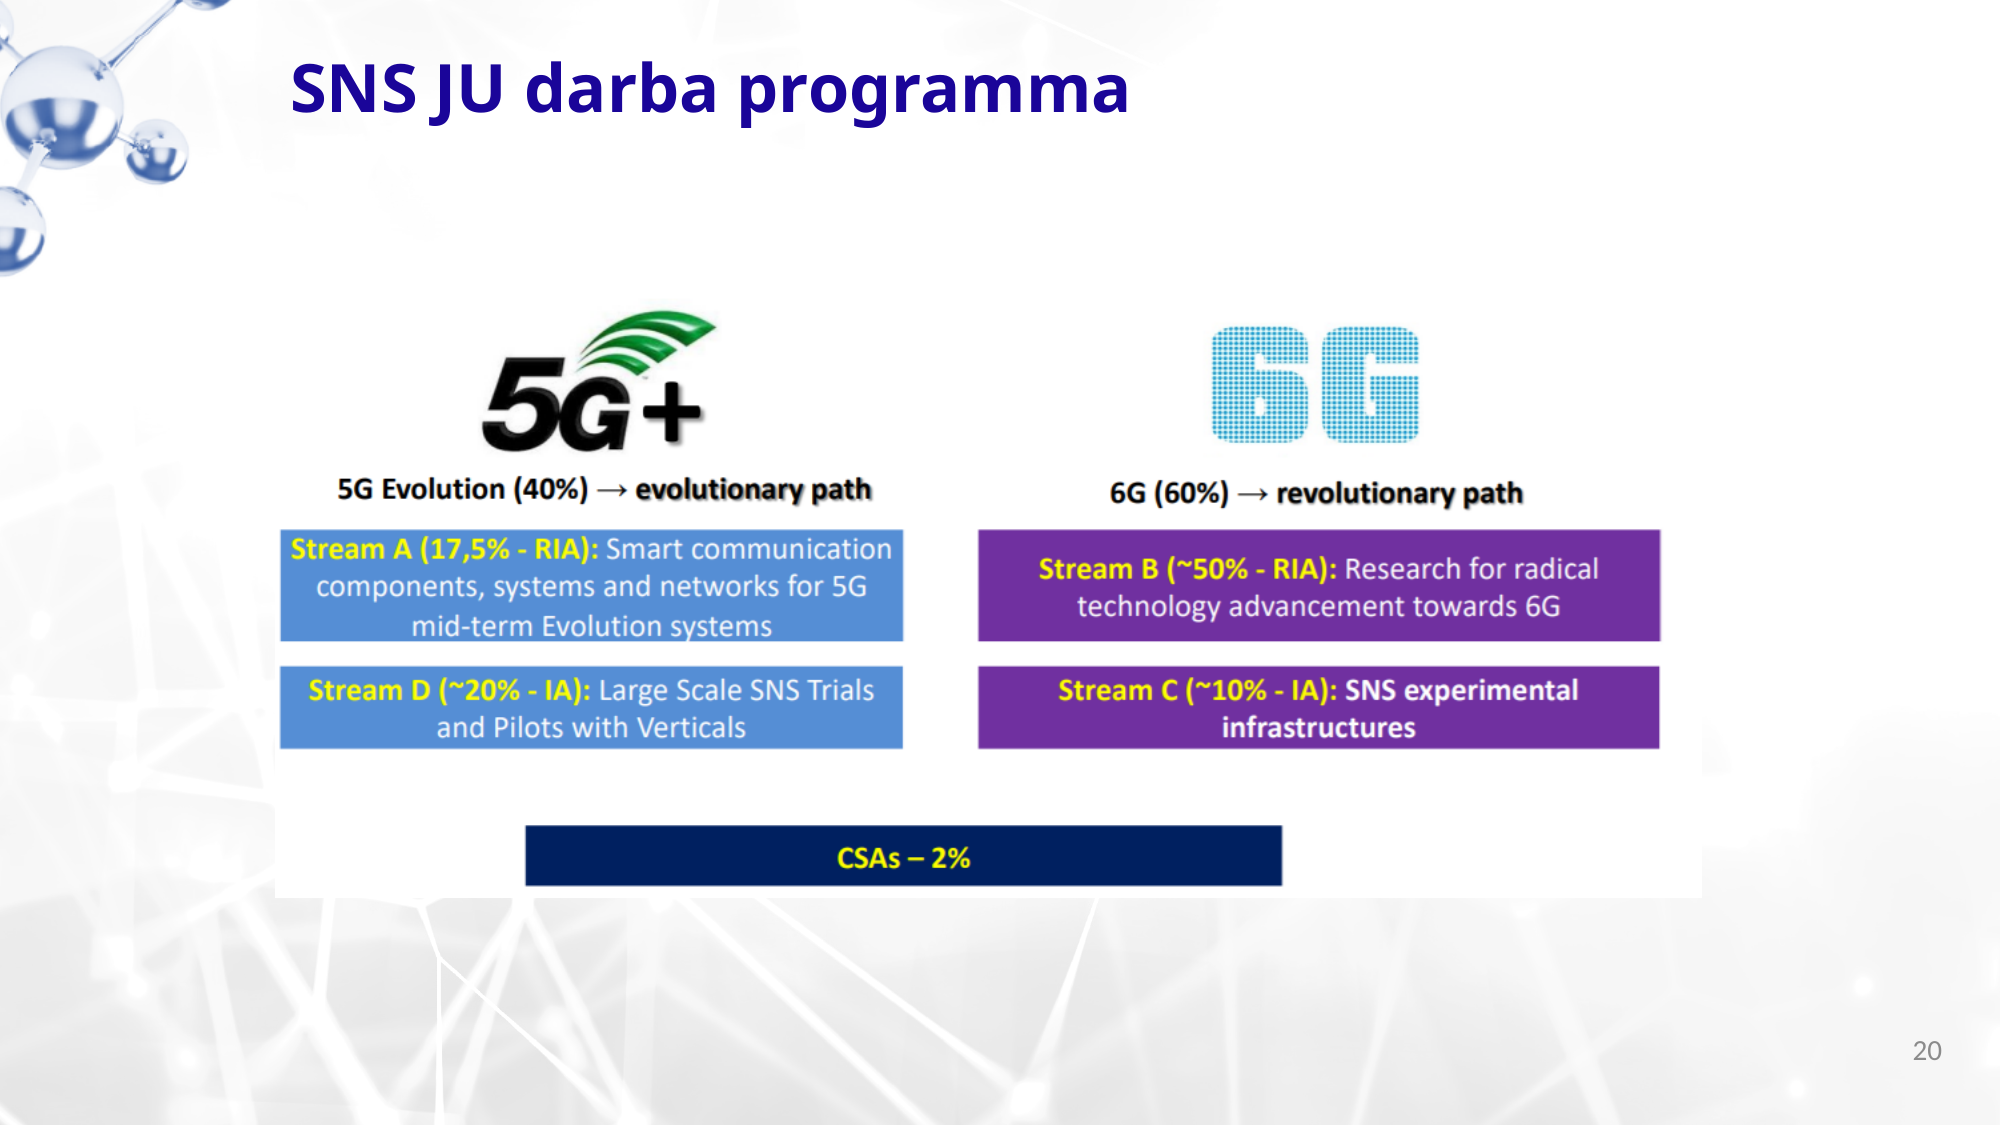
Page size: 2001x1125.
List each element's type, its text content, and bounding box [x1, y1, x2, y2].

picture [275, 265, 1702, 898]
text_box SNS JU darba programma [275, 47, 1946, 218]
text_box 20 [1507, 1023, 1958, 1084]
